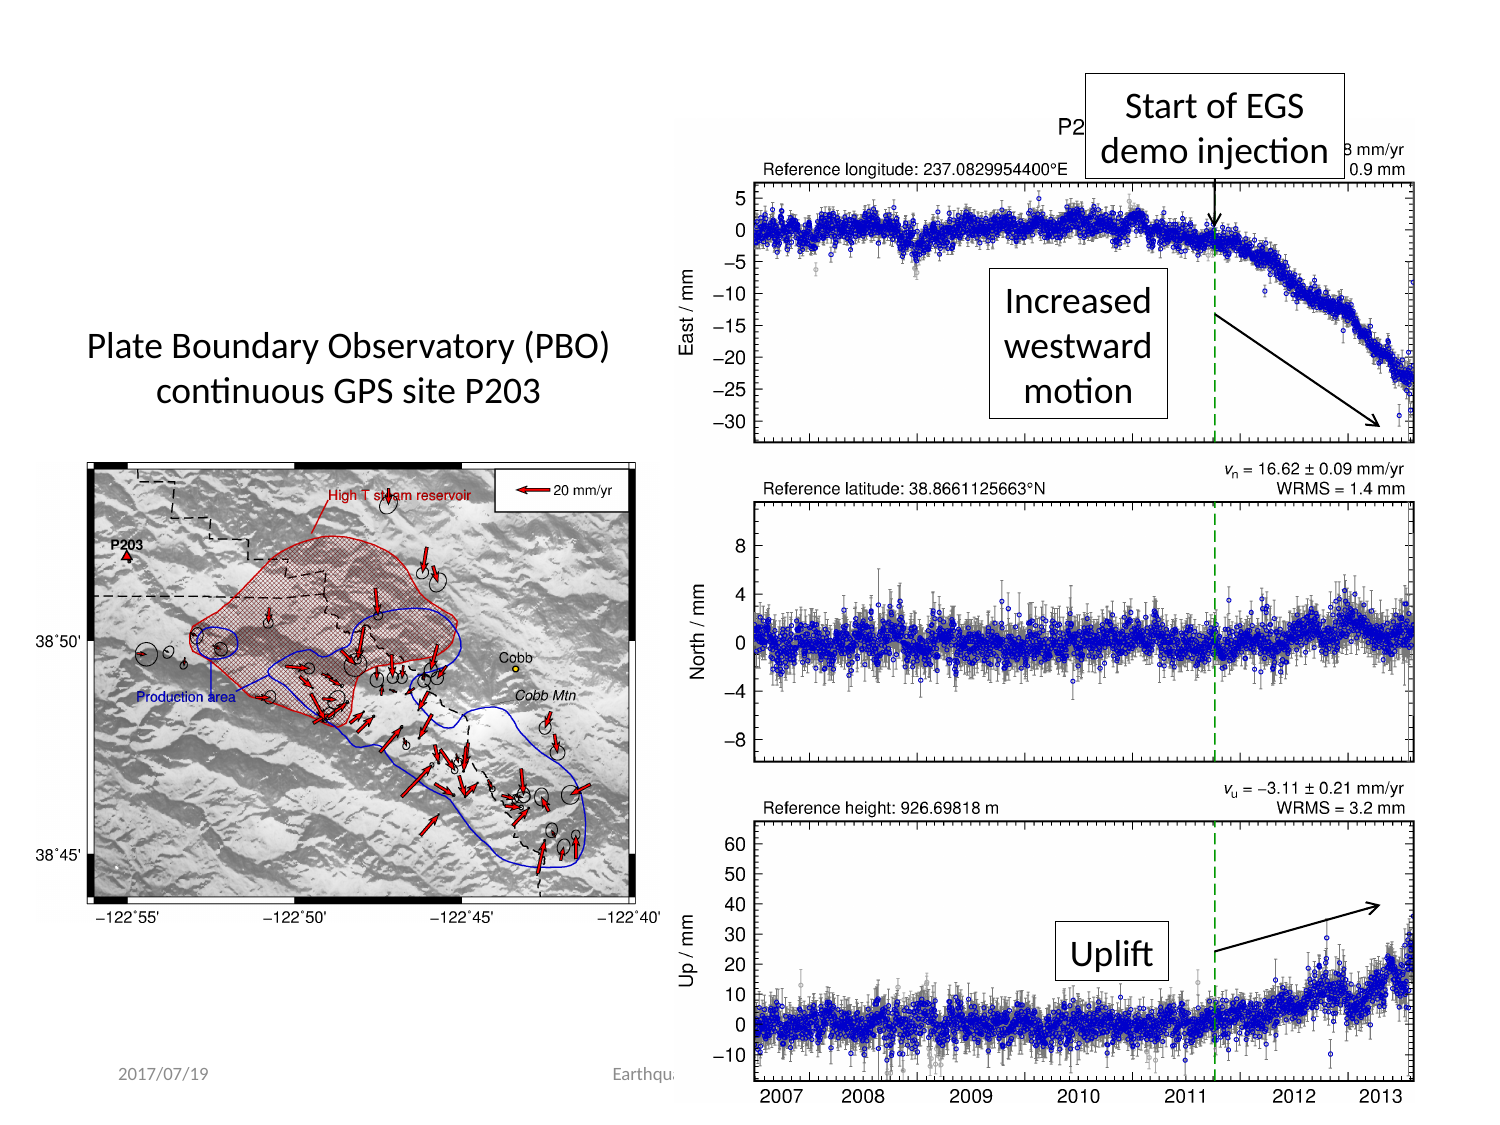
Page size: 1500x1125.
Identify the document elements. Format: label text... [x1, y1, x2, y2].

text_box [1214, 314, 1381, 427]
text_box Plate Boundary Observatory (PBO) continuous GPS site P203 [71, 314, 626, 419]
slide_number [103, 1042, 441, 1103]
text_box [1214, 904, 1381, 952]
picture [36, 462, 660, 923]
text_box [1084, 73, 1346, 228]
picture [674, 118, 1415, 1103]
footer Earthquakes and non-linear motions [496, 1042, 674, 1103]
